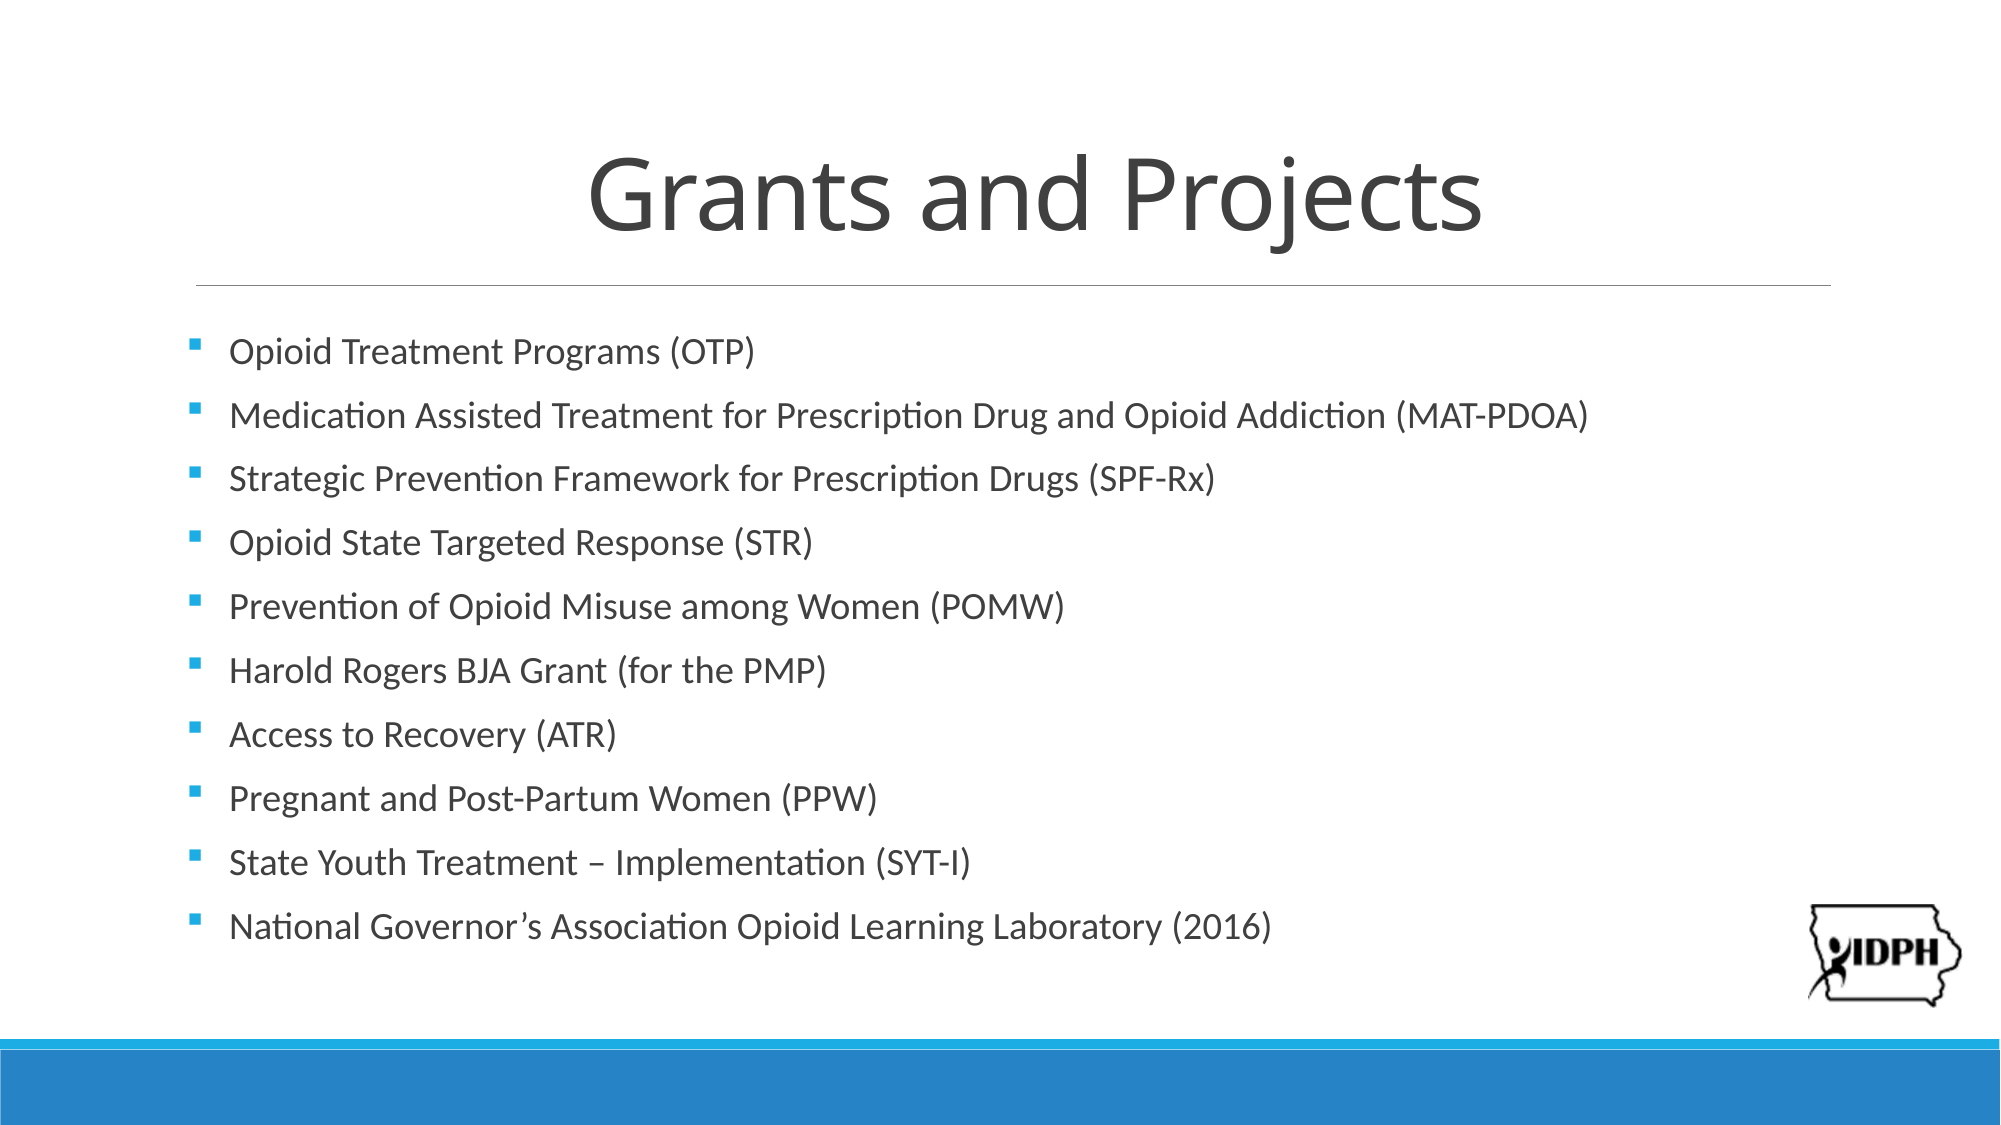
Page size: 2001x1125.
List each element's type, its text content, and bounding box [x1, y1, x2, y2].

picture [1807, 903, 1963, 1008]
list Opioid Treatment Programs (OTP) Medication Assisted Treatment for Prescription Drug and Opioid Addiction (MAT-PDOA) Strategic Prevention Framework for Prescription Drugs (SPF-Rx) Opioid State Targeted Response (STR) Prevention of Opioid Misuse among Women (POMW) Harold Rogers BJA Grant (for the PMP) Access to Recovery (ATR) Pregnant and Post-Partum Women (PPW) State Youth Treatment – Implementation (SYT-I) National Governor’s Association Opioid Learning Laboratory (2016) [178, 323, 1839, 956]
title Grants and Projects [189, 82, 1883, 259]
